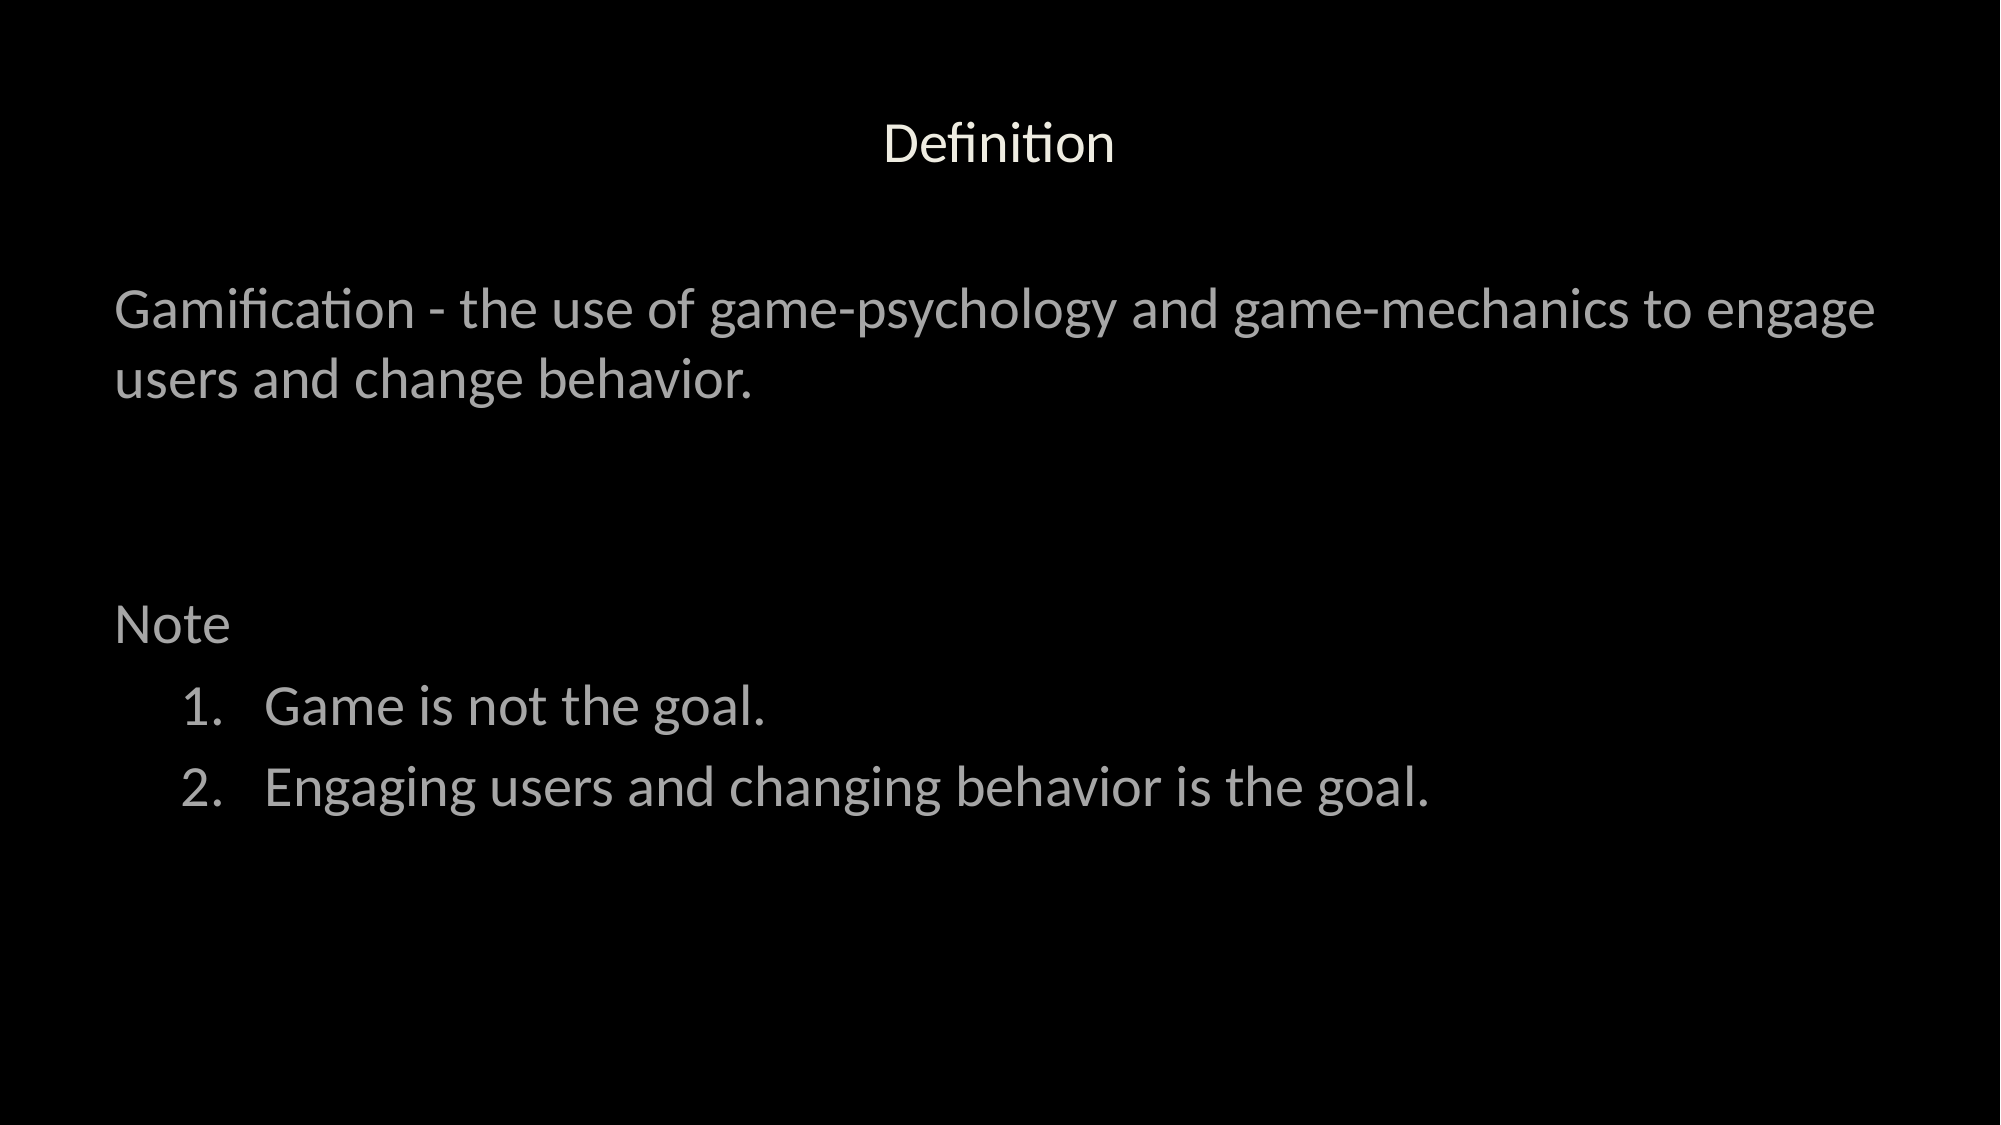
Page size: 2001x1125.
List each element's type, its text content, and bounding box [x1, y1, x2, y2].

list Gamification - the use of game-psychology and game-mechanics to engage users and change behavior. Note Game is not the goal. Engaging users and changing behavior is the goal. [99, 262, 1900, 1005]
title Definition [99, 45, 1900, 233]
